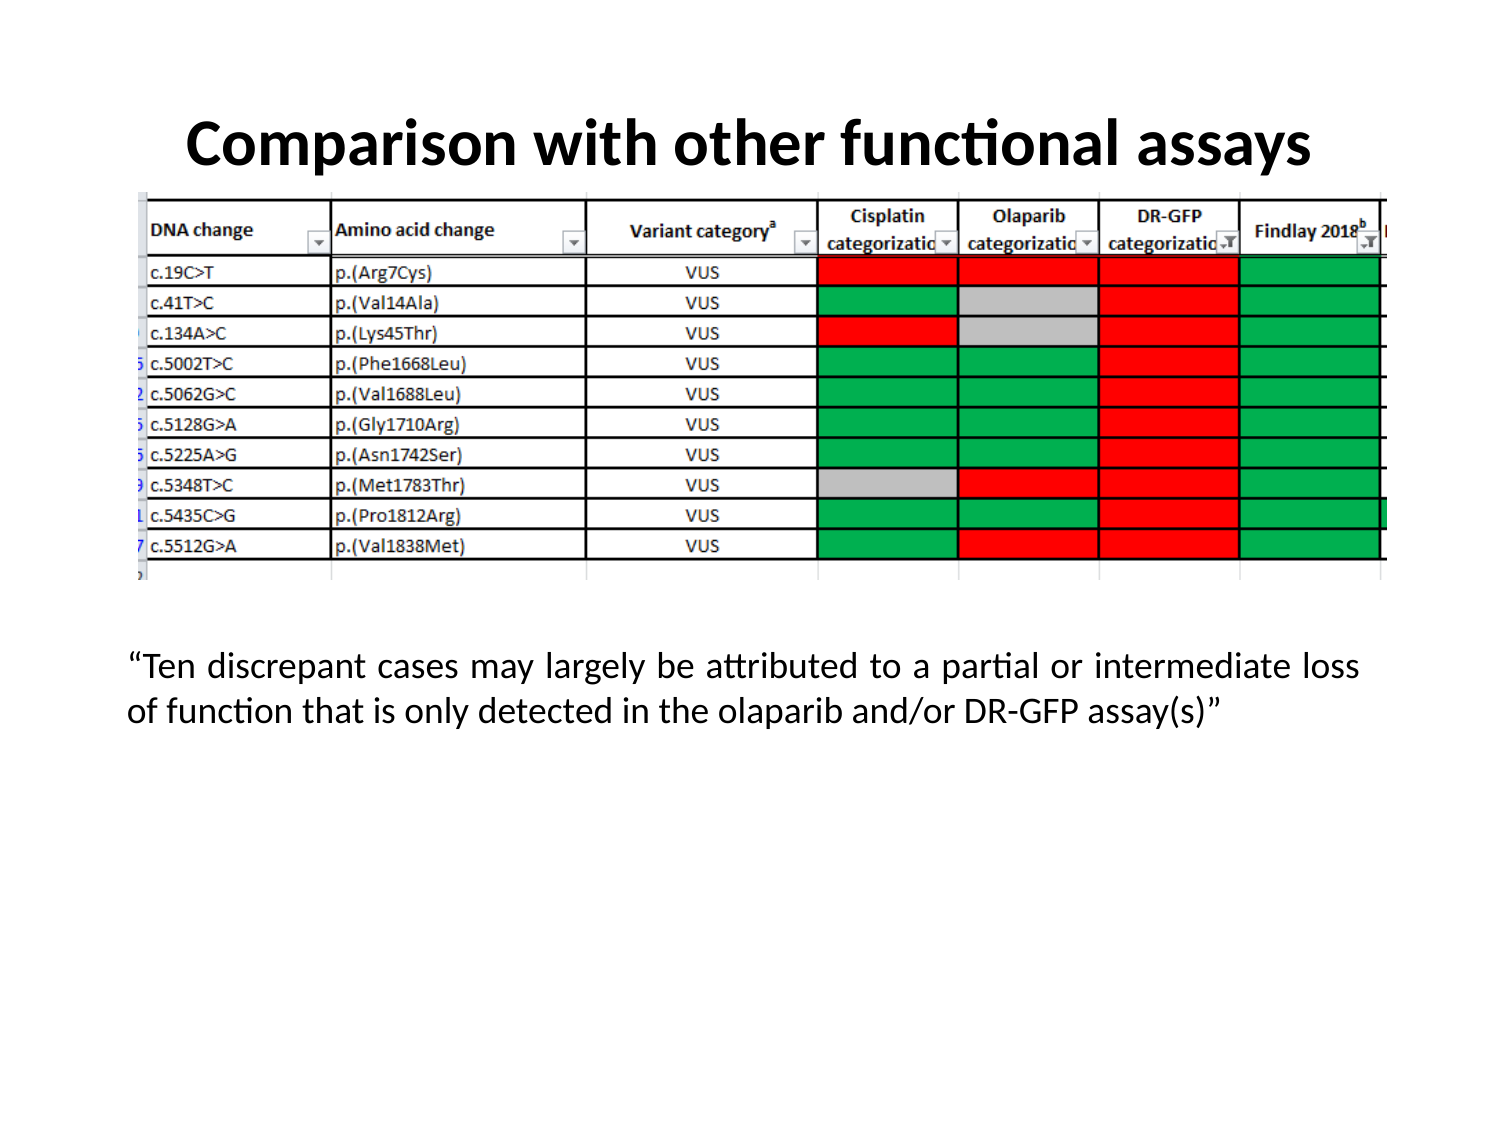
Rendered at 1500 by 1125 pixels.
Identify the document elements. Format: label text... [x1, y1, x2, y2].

title Comparison with other functional assays [75, 45, 1425, 233]
text_box “Ten discrepant cases may largely be attributed to a partial or intermediate loss of function that is only detected in the olaparib and/or DR-GFP assay(s)” [112, 633, 1376, 739]
picture [138, 192, 1387, 581]
